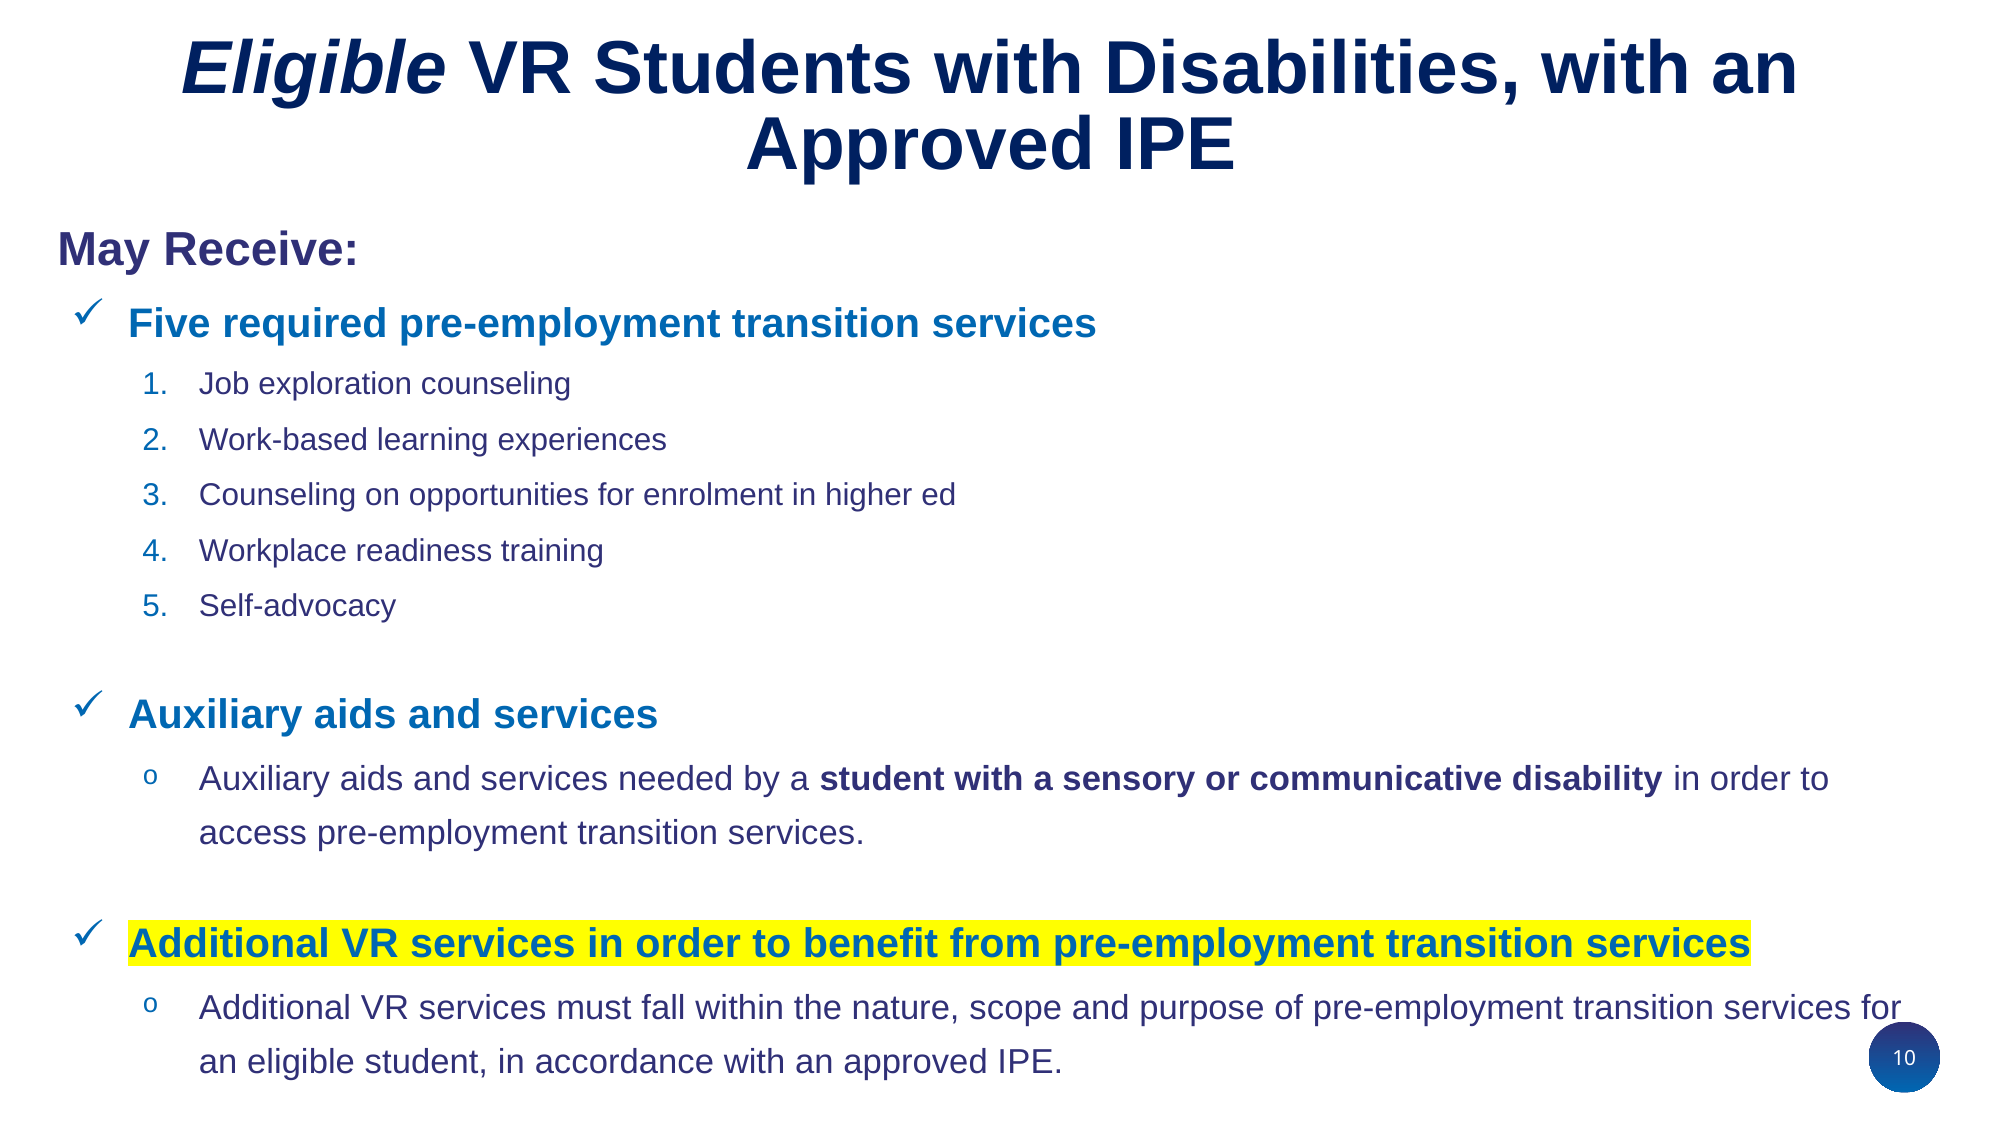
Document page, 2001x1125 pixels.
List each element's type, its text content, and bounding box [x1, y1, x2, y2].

list May Receive: Five required pre-employment transition services Job exploration counseling Work-based learning experiences Counseling on opportunities for enrolment in higher ed Workplace readiness training Self-advocacy Auxiliary aids and services Auxiliary aids and services needed by a student with a sensory or communicative disability in order to access pre-employment transition services. Additional VR services in order to benefit from pre-employment transition services Additional VR services must fall within the nature, scope and purpose of pre-employment transition services for an eligible student, in accordance with an approved IPE. [42, 193, 1940, 1101]
title Eligible VR Students with Disabilities, with an Approved IPE [42, 24, 1940, 175]
